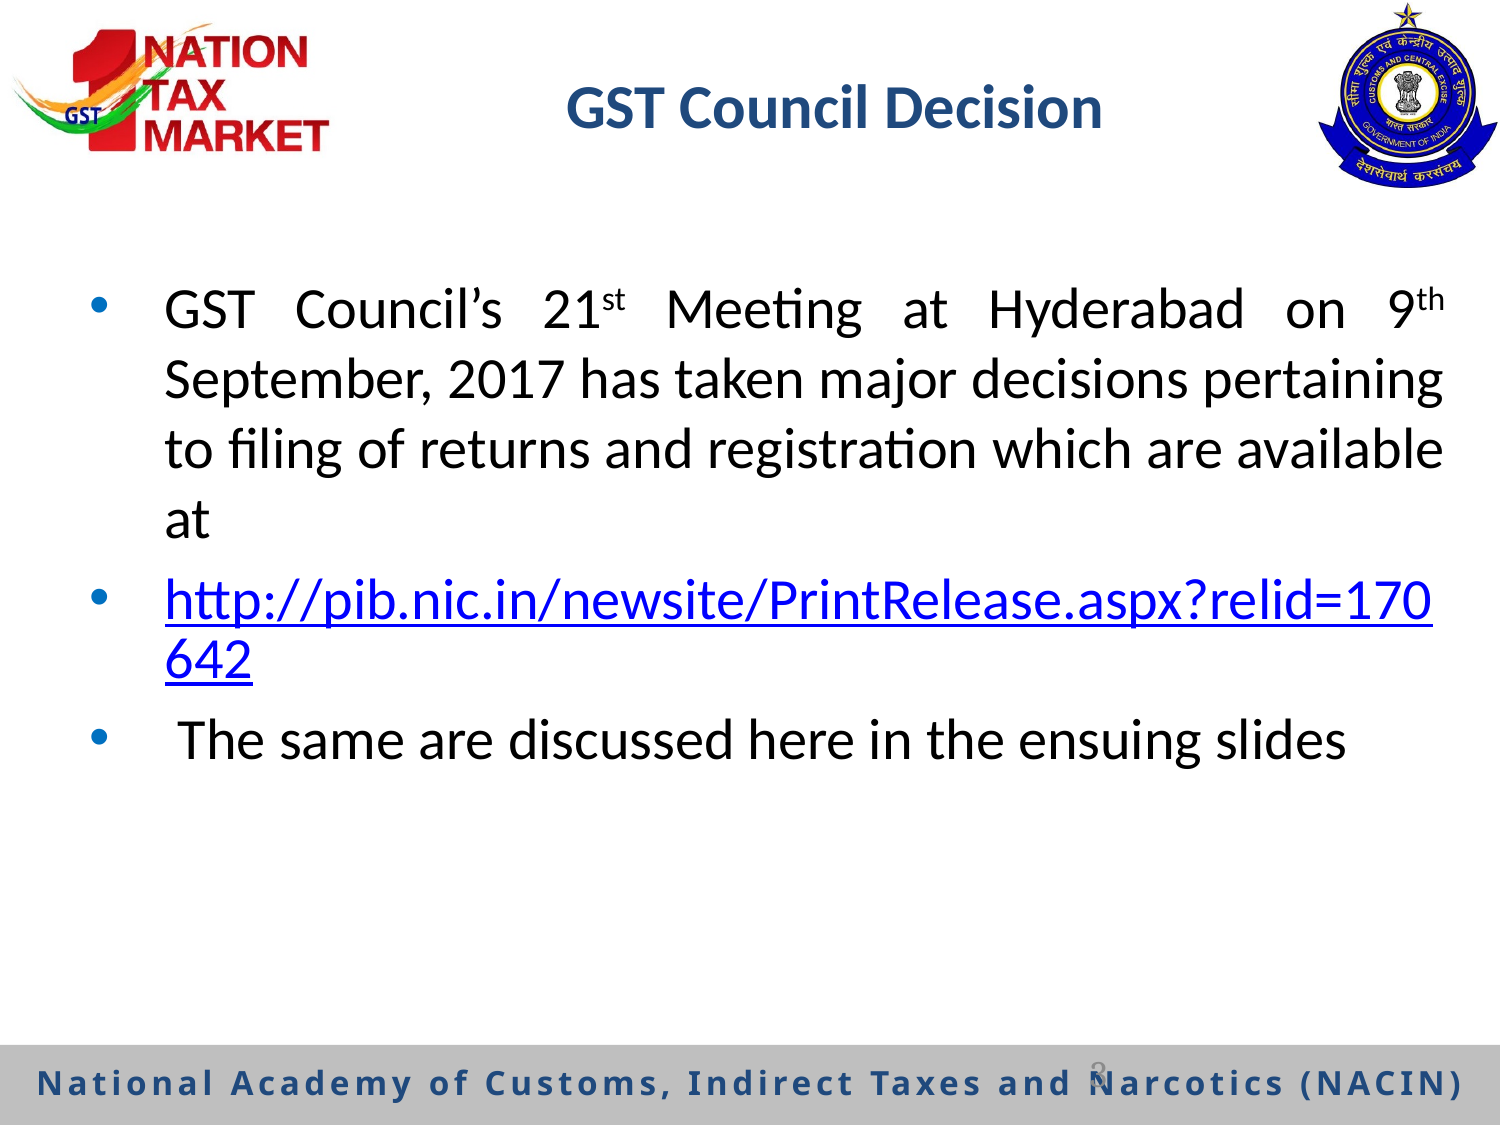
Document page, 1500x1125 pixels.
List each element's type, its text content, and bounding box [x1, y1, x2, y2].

picture [1316, 2, 1500, 188]
picture [0, 1, 339, 169]
list GST Council’s 21st Meeting at Hyderabad on 9th September, 2017 has taken major decisions pertaining to filing of returns and registration which are available at http://pib.nic.in/newsite/PrintRelease.aspx?relid=170642 The same are discussed here in the ensuing slides [75, 262, 1460, 1005]
title GST Council Decision [337, 18, 1333, 188]
footer National Academy of Customs, Indirect Taxes and Narcotics (NACIN) [0, 1044, 1500, 1125]
